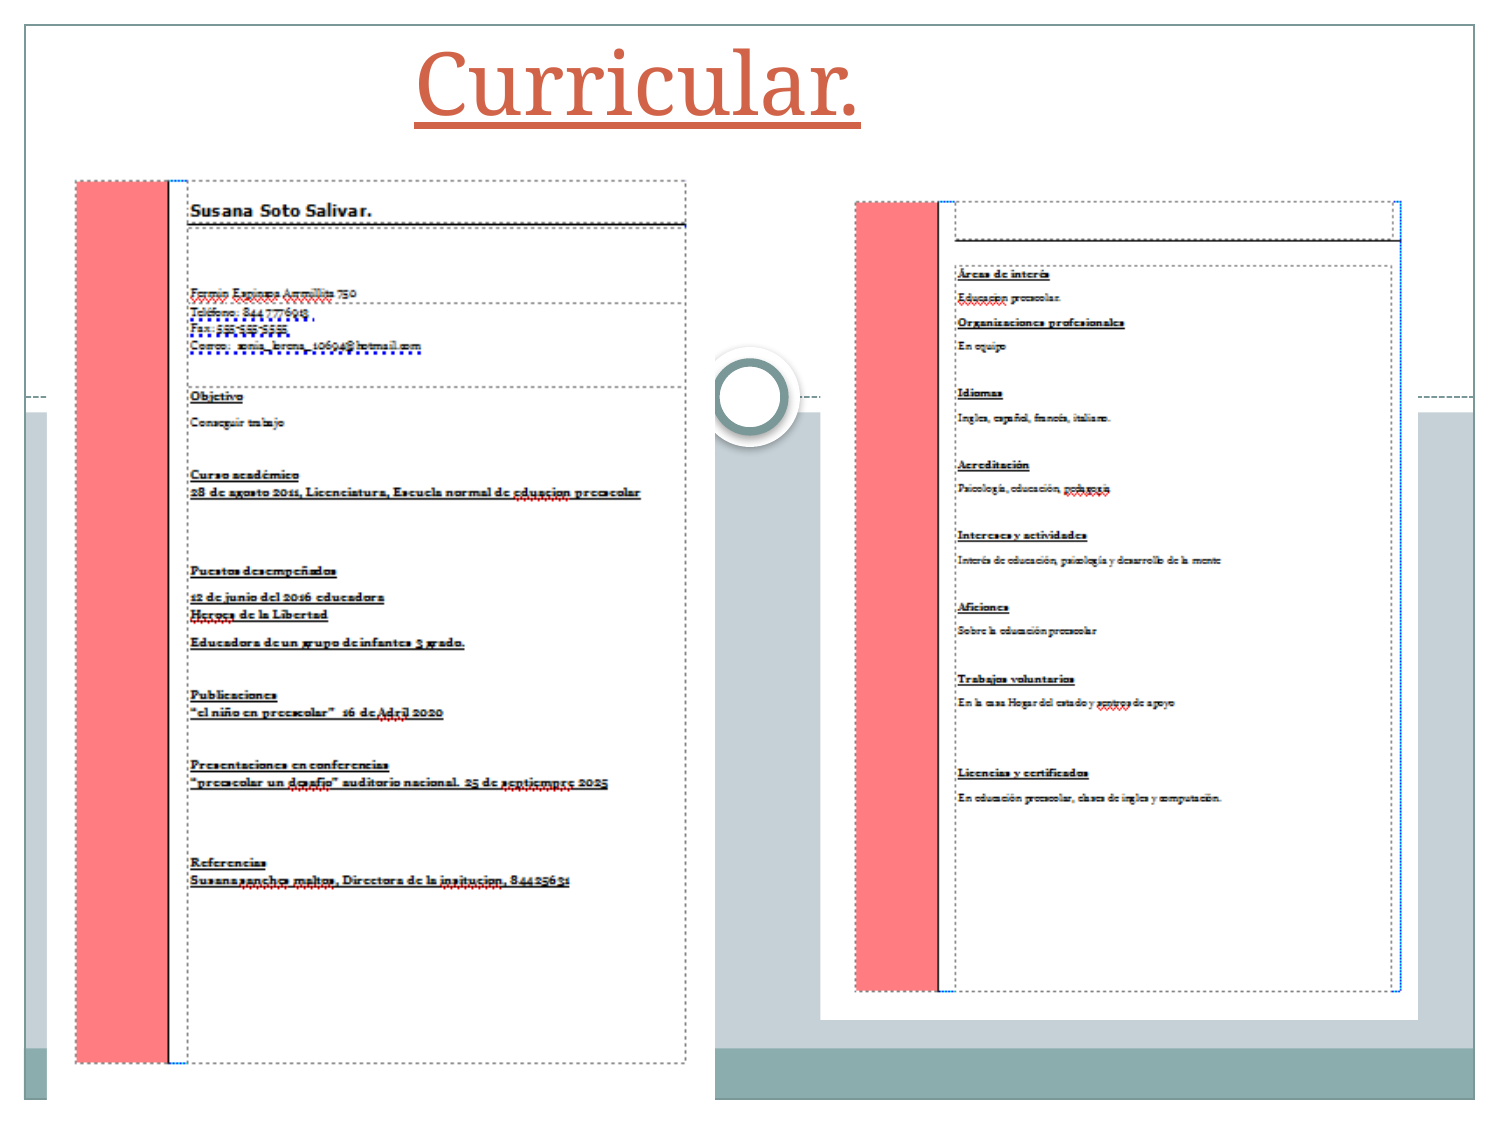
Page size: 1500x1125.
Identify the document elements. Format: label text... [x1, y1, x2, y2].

picture [820, 163, 1419, 1020]
picture [46, 175, 716, 1106]
title Curricular. [0, 0, 1275, 141]
